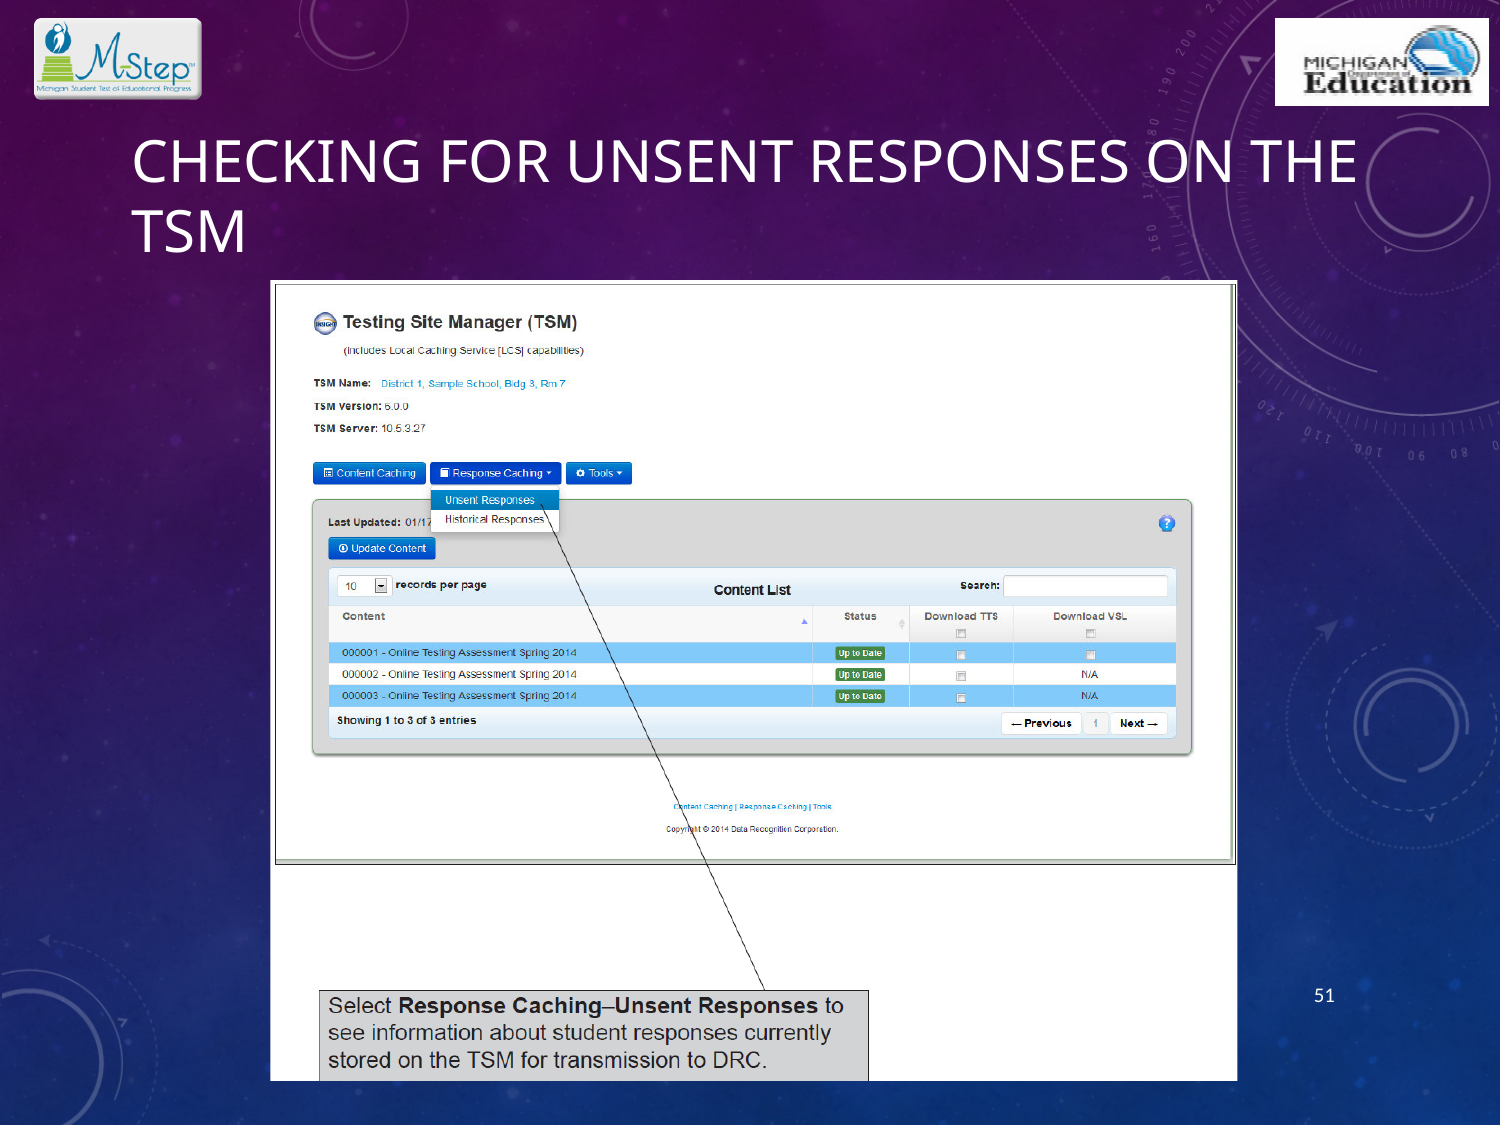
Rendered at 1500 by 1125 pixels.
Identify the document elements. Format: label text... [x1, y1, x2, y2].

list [270, 279, 1238, 1081]
picture [0, 0, 1500, 1125]
title Checking for Unsent Responses on the TSM [116, 99, 1392, 288]
slide_number 51 [1281, 963, 1350, 1025]
